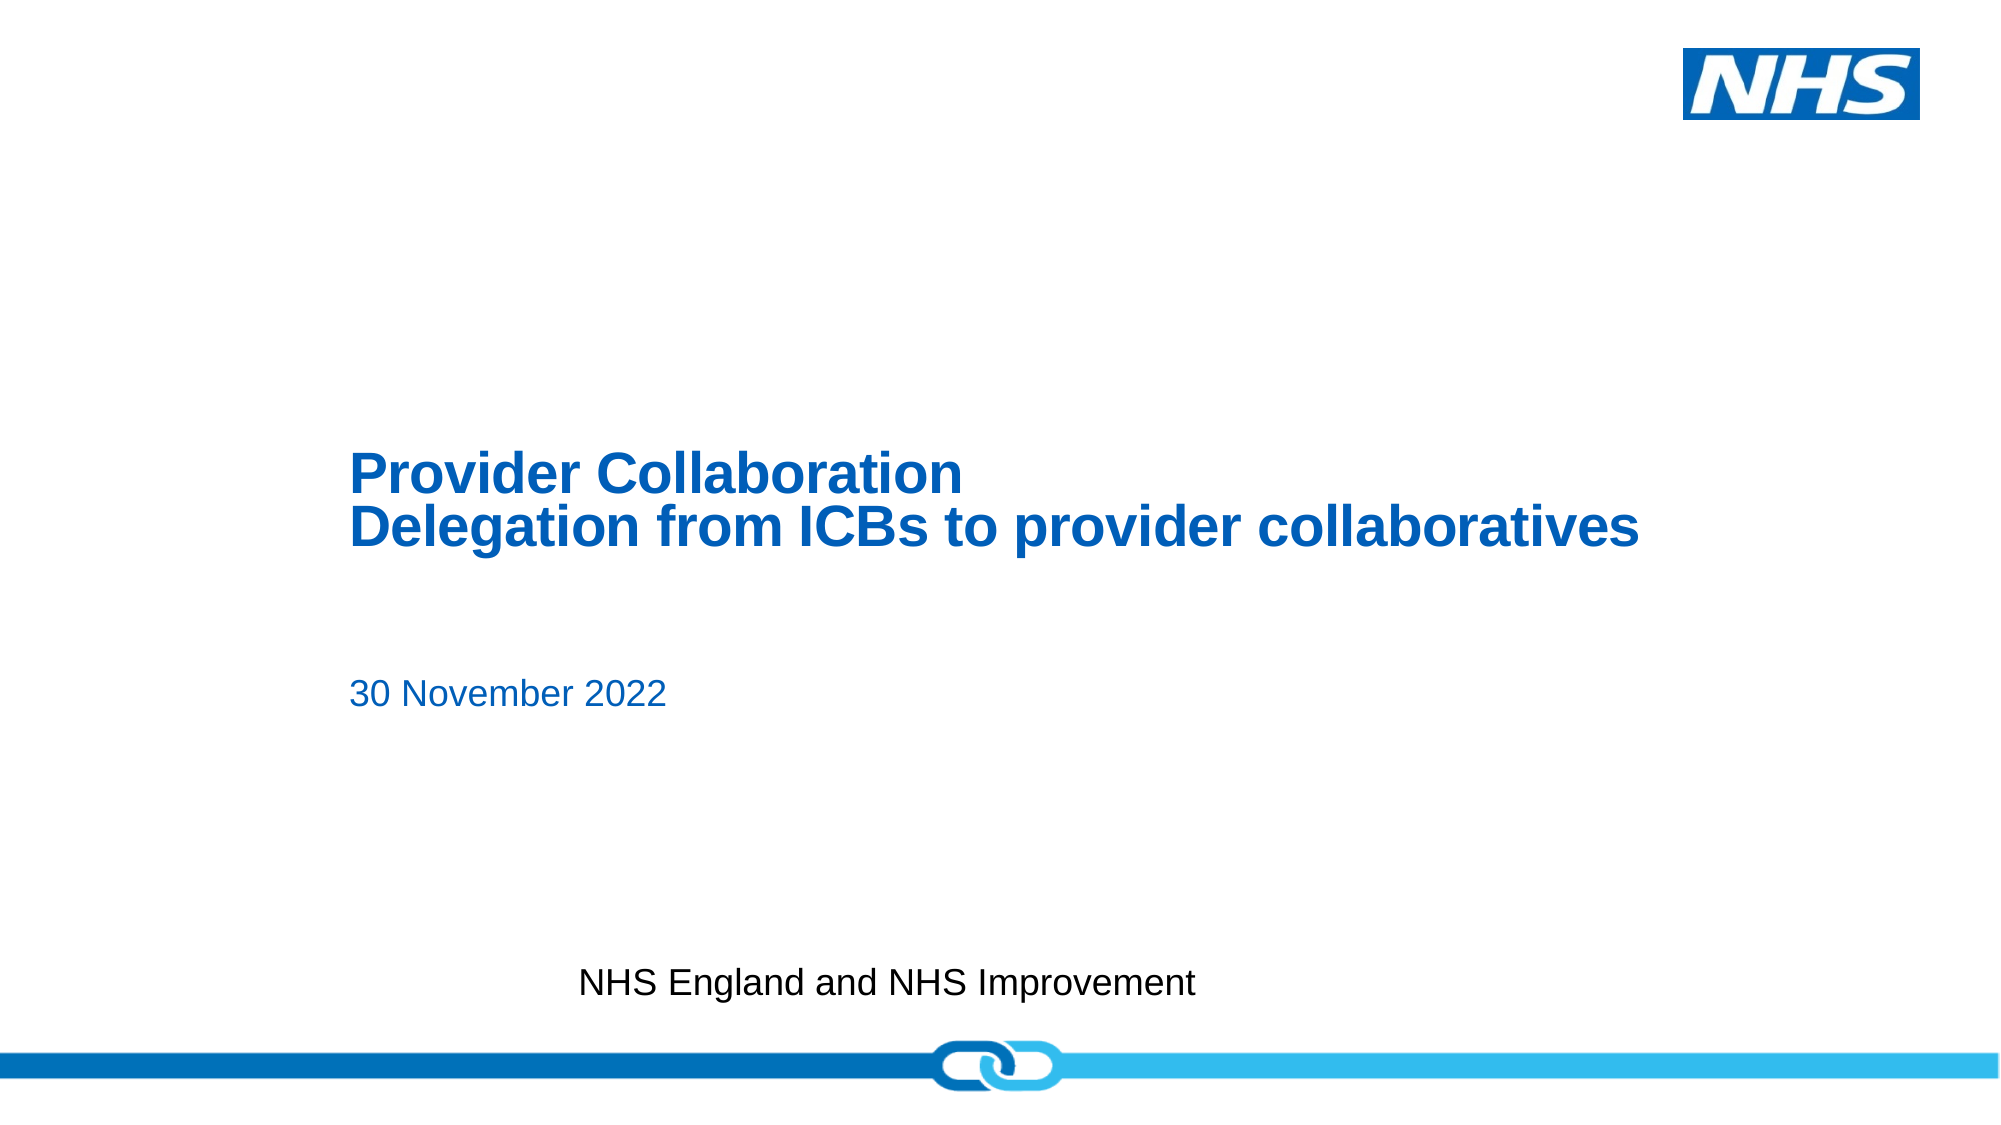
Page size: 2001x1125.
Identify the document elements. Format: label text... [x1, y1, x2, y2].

picture [0, 1040, 2000, 1092]
title Provider Collaboration Delegation from ICBs to provider collaboratives [334, 446, 1717, 620]
picture [1683, 48, 1920, 120]
subtitle 30 November 2022 [334, 661, 1460, 739]
